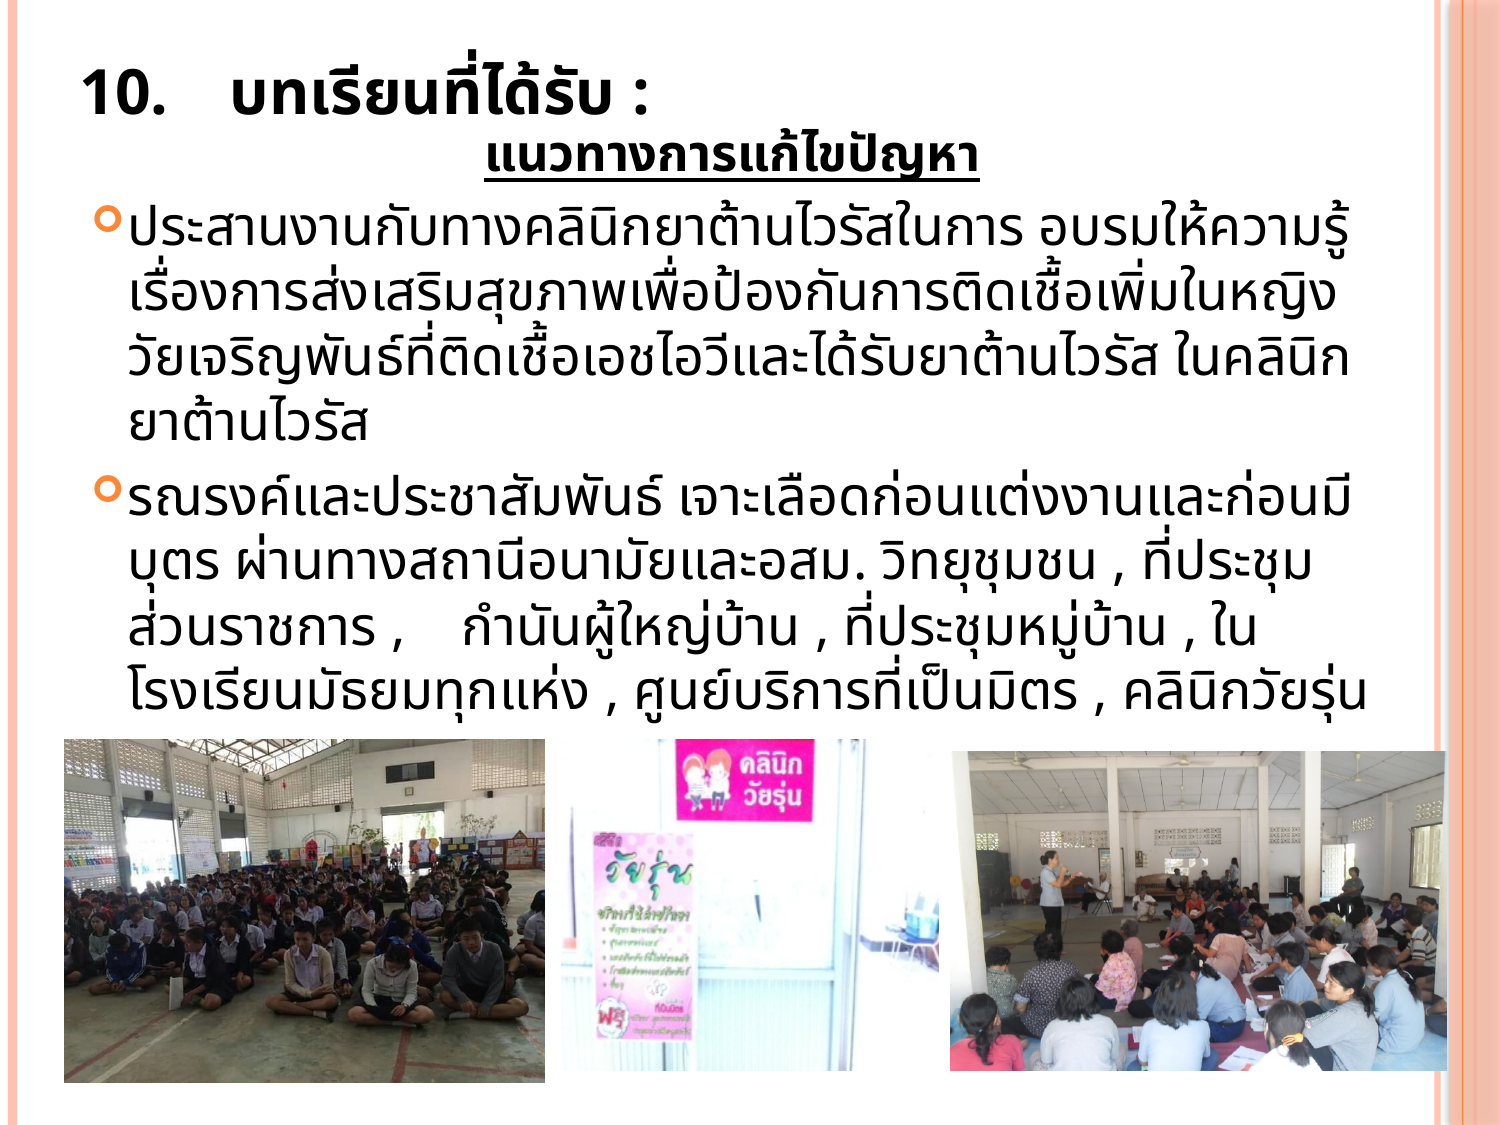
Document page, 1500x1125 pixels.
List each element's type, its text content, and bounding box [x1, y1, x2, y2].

picture [64, 739, 545, 1084]
picture [950, 750, 1448, 1071]
title 10. บทเรียนที่ได้รับ : [64, 30, 1290, 135]
picture [560, 739, 940, 1071]
list แนวทางการแก้ไขปัญหา ประสานงานกับทางคลินิกยาต้านไวรัสในการ อบรมให้ความรู้เรื่องการส่งเสริมสุขภาพเพื่อป้องกันการติดเชื้อเพิ่มในหญิงวัยเจริญพันธ์ที่ติดเชื้อเอชไอวีและได้รับยาต้านไวรัส ในคลินิกยาต้านไวรัส รณรงค์และประชาสัมพันธ์ เจาะเลือดก่อนแต่งงานและก่อนมีบุตร ผ่านทางสถานีอนามัยและอสม. วิทยุชุมชน , ที่ประชุมส่วนราชการ , กำนันผู้ใหญ่บ้าน , ที่ประชุมหมู่บ้าน , ในโรงเรียนมัธยมทุกแห่ง , ศูนย์บริการที่เป็นมิตร , คลินิกวัยรุ่น [76, 113, 1388, 752]
